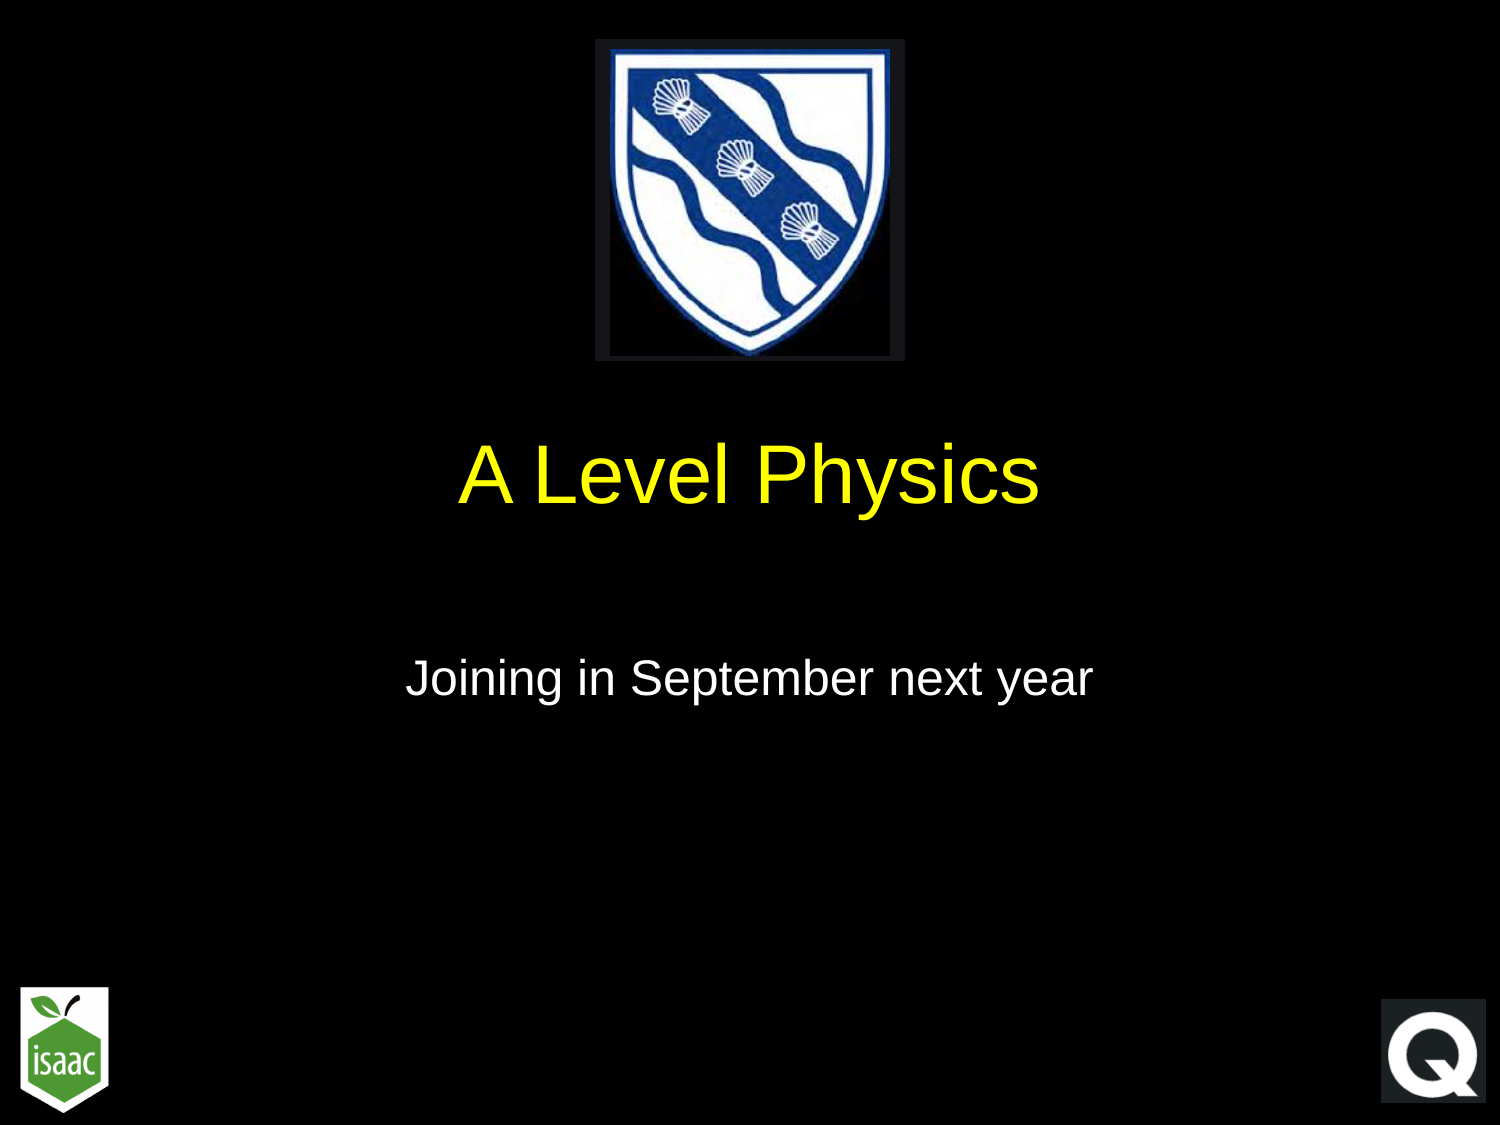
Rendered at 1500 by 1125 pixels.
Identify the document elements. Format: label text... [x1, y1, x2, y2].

picture [1381, 999, 1486, 1103]
picture [14, 983, 119, 1119]
title A Level Physics [112, 349, 1388, 591]
subtitle Joining in September next year [224, 637, 1276, 926]
picture [595, 38, 905, 362]
